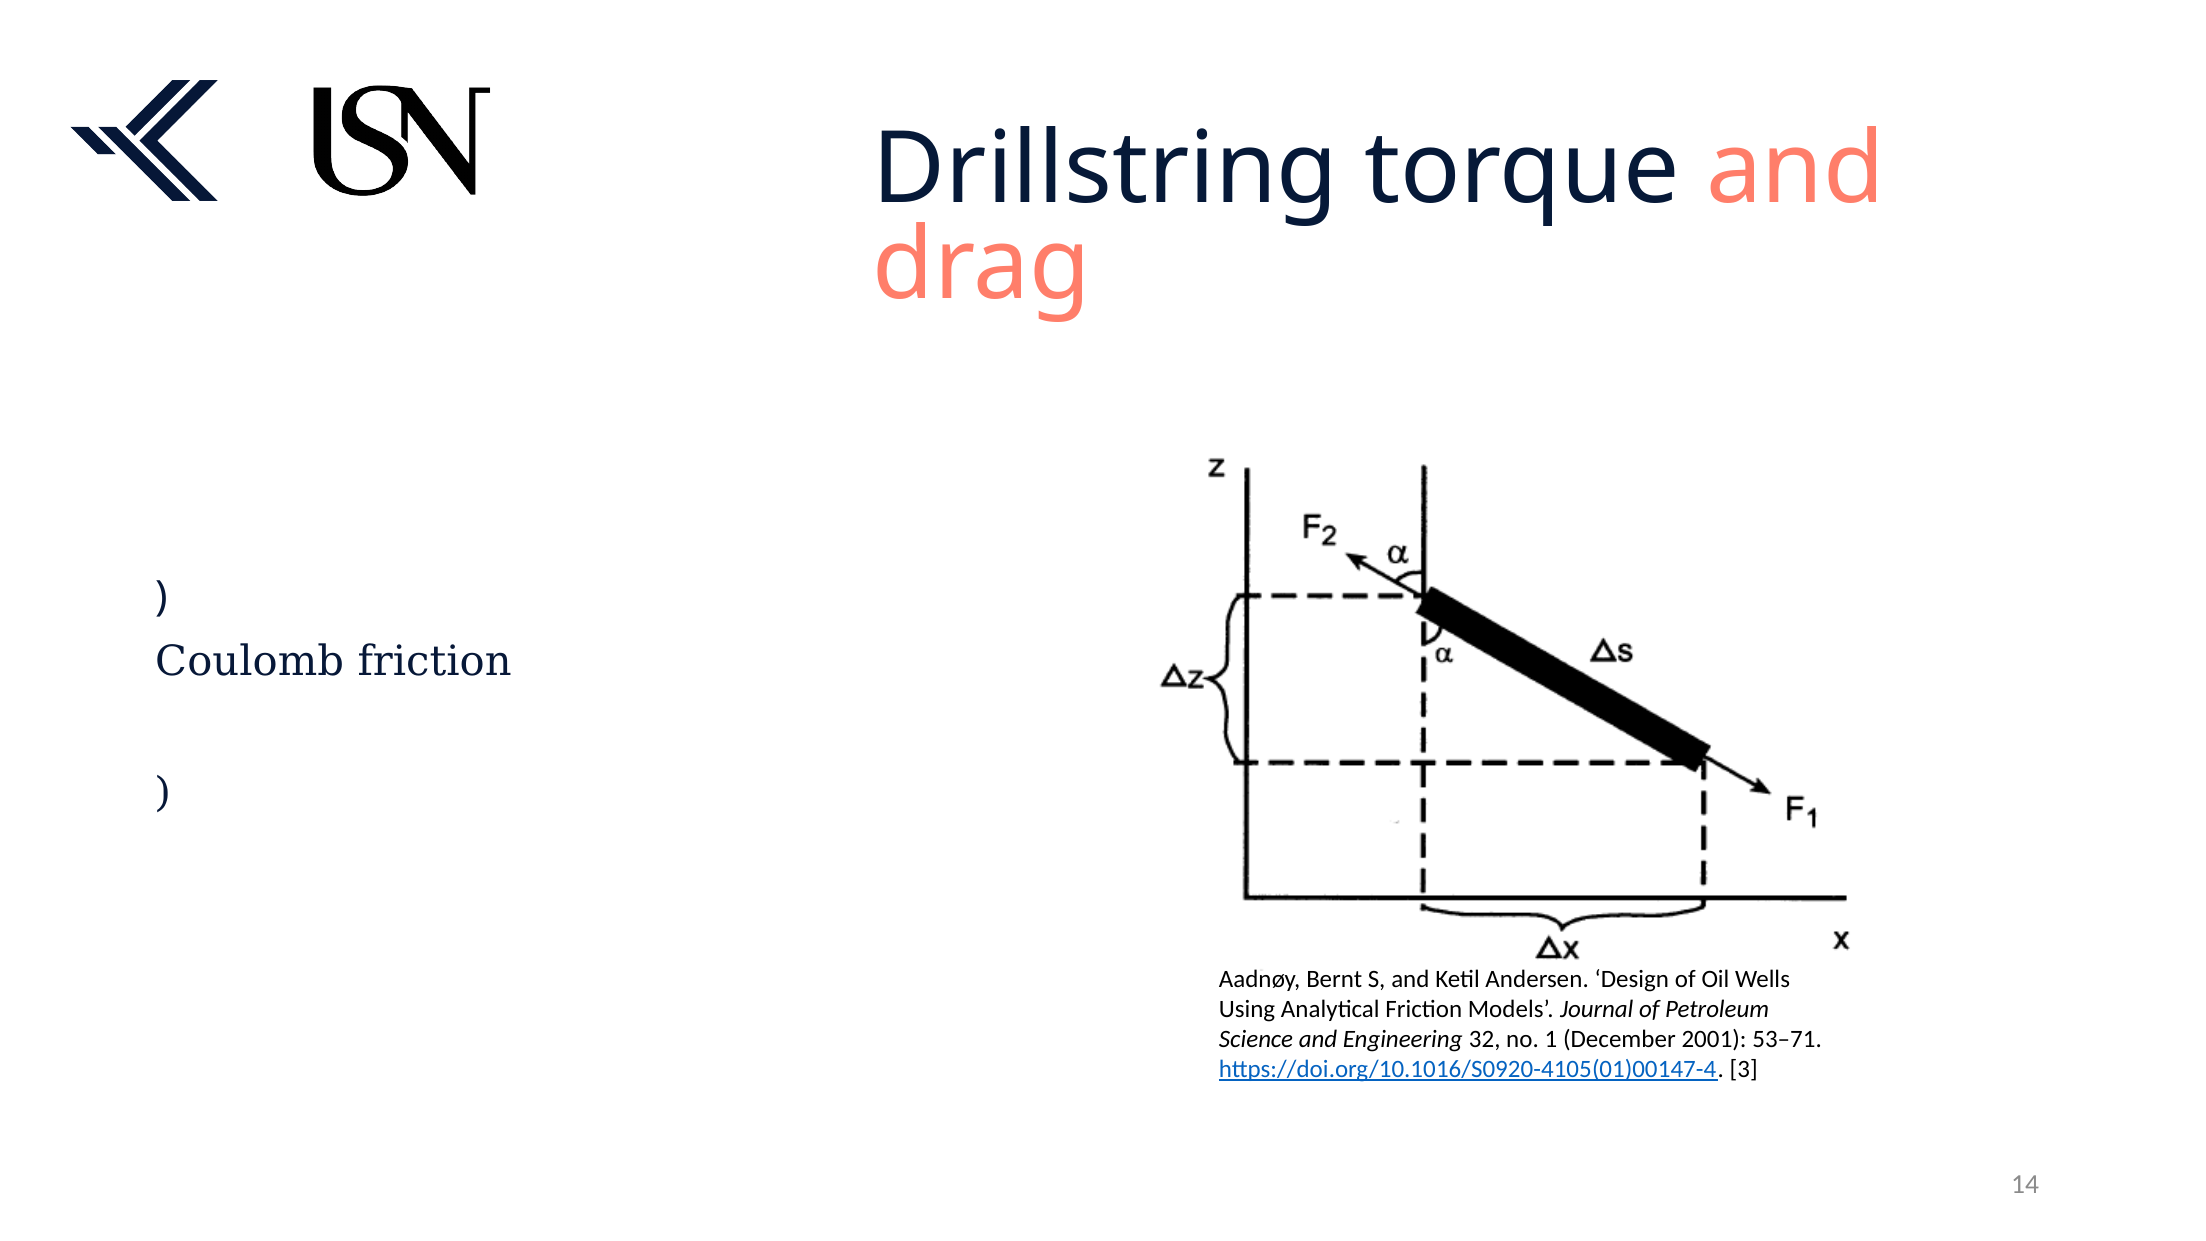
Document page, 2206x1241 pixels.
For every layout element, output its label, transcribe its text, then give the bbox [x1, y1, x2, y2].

text_box Drillstring torque and drag [864, 117, 2127, 326]
picture [247, 19, 542, 262]
picture [70, 80, 218, 201]
text_box Aadnøy, Bernt S, and Ketil Andersen. ‘Design of Oil Wells Using Analytical Friction Models’. Journal of Petroleum Science and Engineering 32, no. 1 (December 2001): 53–71. https://doi.org/10.1016/S0920-4105(01)00147-4. [3] [1204, 971, 1843, 1130]
picture [1143, 424, 1947, 971]
slide_number 14 [1557, 1149, 2055, 1216]
